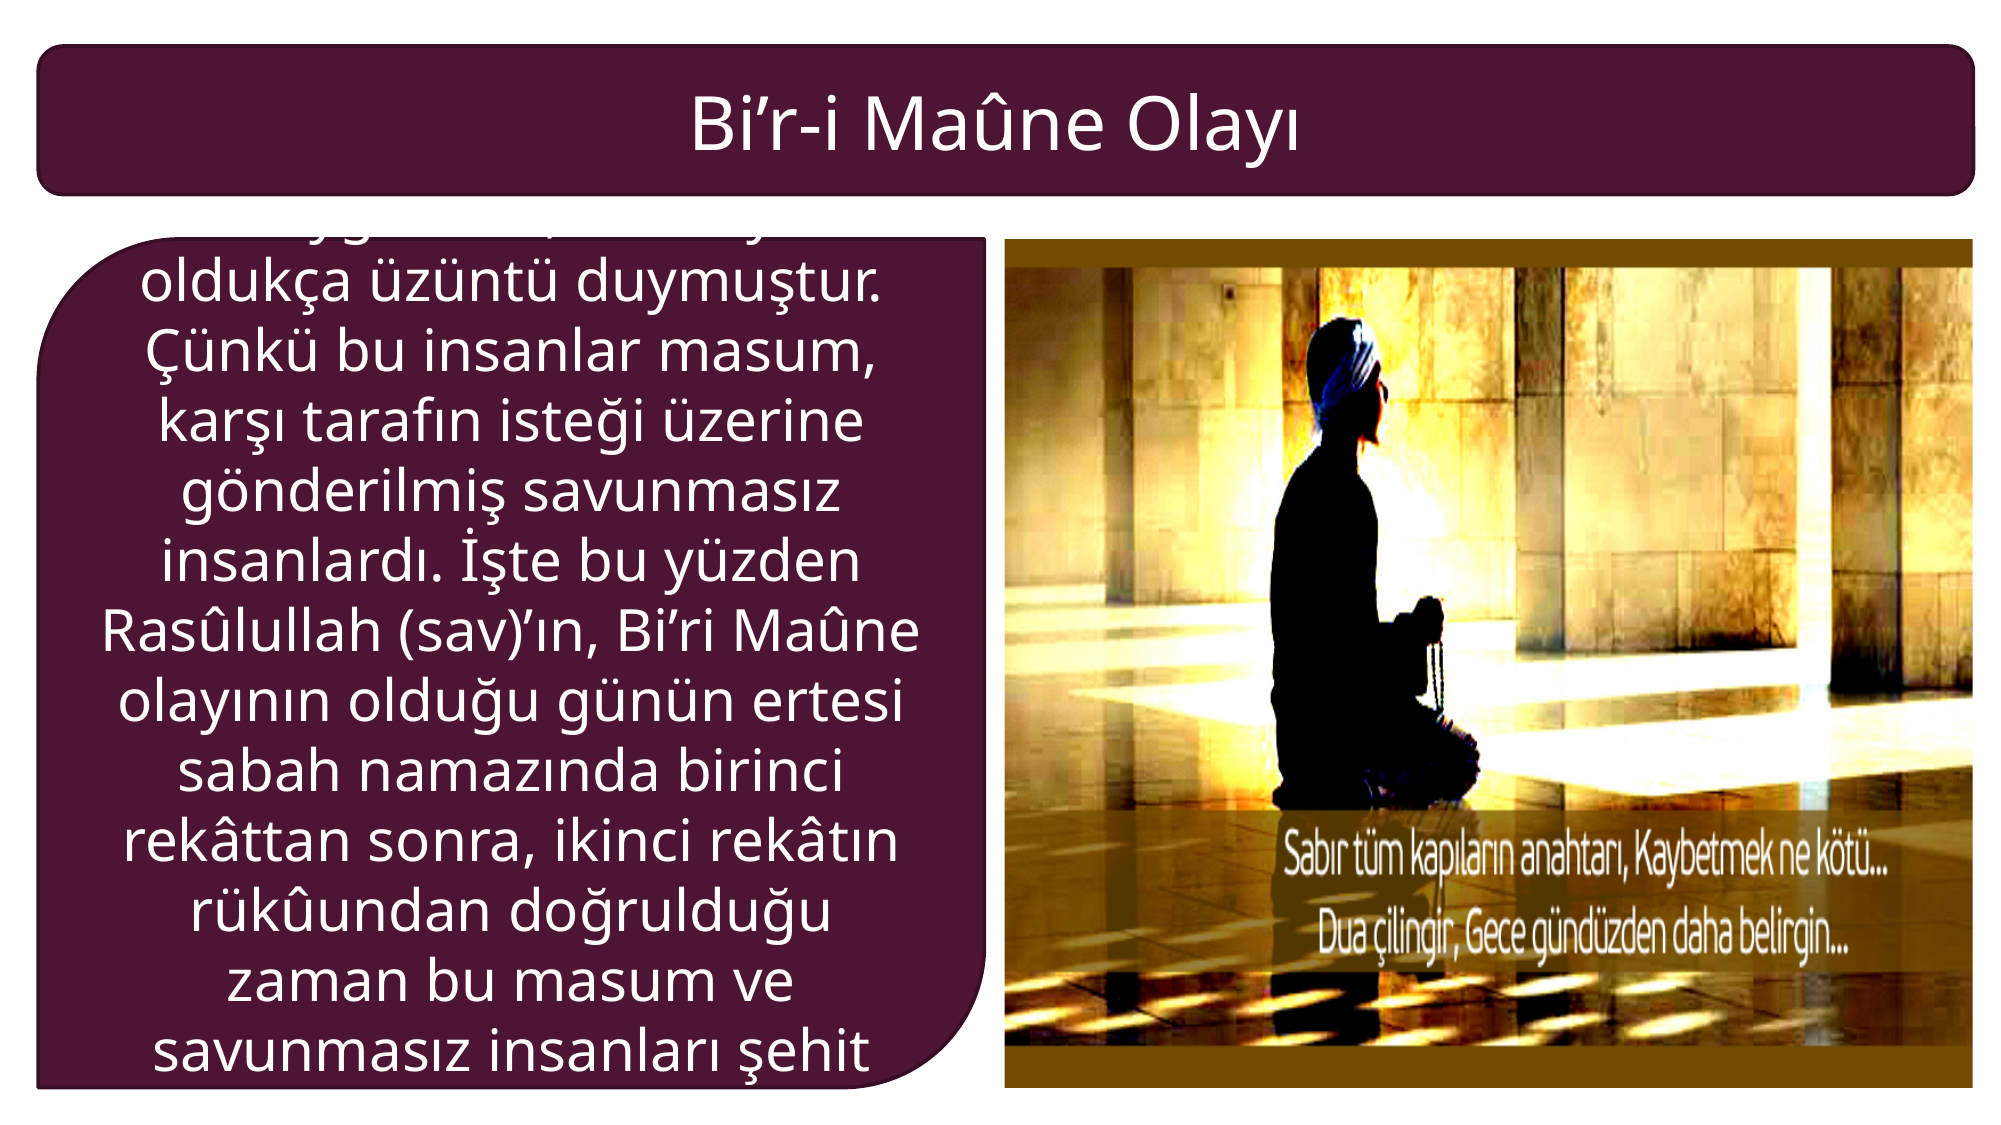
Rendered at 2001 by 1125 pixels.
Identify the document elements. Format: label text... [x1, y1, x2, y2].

picture [1004, 238, 1974, 1088]
text_box Hz. Peygamber, bu olaydan oldukça üzüntü duymuştur. Çünkü bu insanlar masum, karşı tarafın isteği üzerine gönderilmiş savunmasız insanlardı. İşte bu yüzden Rasûlullah (sav)’ın, Bi’ri Maûne olayının olduğu günün ertesi sabah namazında birinci rekâttan sonra, ikinci rekâtın rükûundan doğrulduğu zaman bu masum ve savunmasız insanları şehit edenlere beddua etmiştir. [36, 237, 987, 1090]
text_box Bi’r-i Maûne Olayı [36, 44, 1976, 197]
